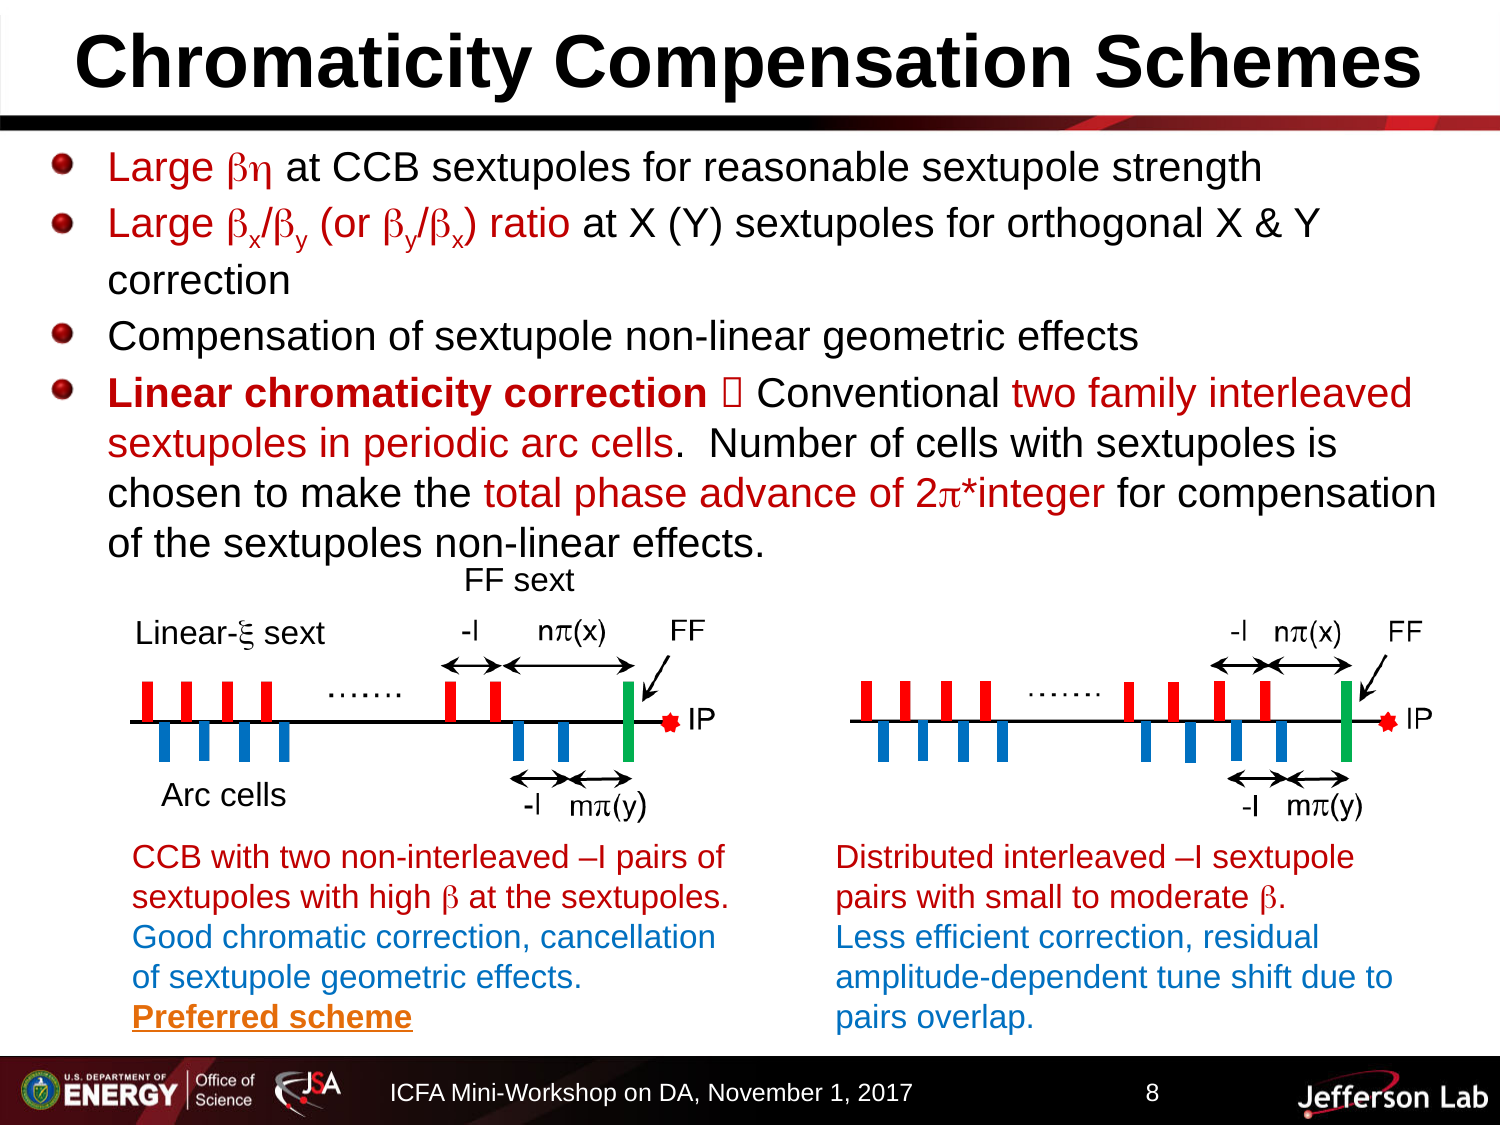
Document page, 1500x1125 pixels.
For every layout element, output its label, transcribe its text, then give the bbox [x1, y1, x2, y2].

text_box Large bh at CCB sextupoles for reasonable sextupole strength Large bx/by (or by/bx) ratio at X (Y) sextupoles for orthogonal X & Y correction Compensation of sextupole non-linear geometric effects Linear chromaticity correction  Conventional two family interleaved sextupoles in periodic arc cells. Number of cells with sextupoles is chosen to make the total phase advance of 2p*integer for compensation of the sextupoles non-linear effects. [43, 132, 1462, 1069]
text_box Distributed interleaved –I sextupole pairs with small to moderate b. Less efficient correction, residual amplitude-dependent tune shift due to pairs overlap. [820, 827, 1451, 1043]
text_box CCB with two non-interleaved –I pairs of sextupoles with high b at the sextupoles. Good chromatic correction, cancellation of sextupole geometric effects. Preferred scheme [117, 827, 747, 1043]
title Chromaticity Compensation Schemes [38, 0, 1462, 116]
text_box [117, 550, 734, 844]
picture [0, 0, 1500, 1125]
